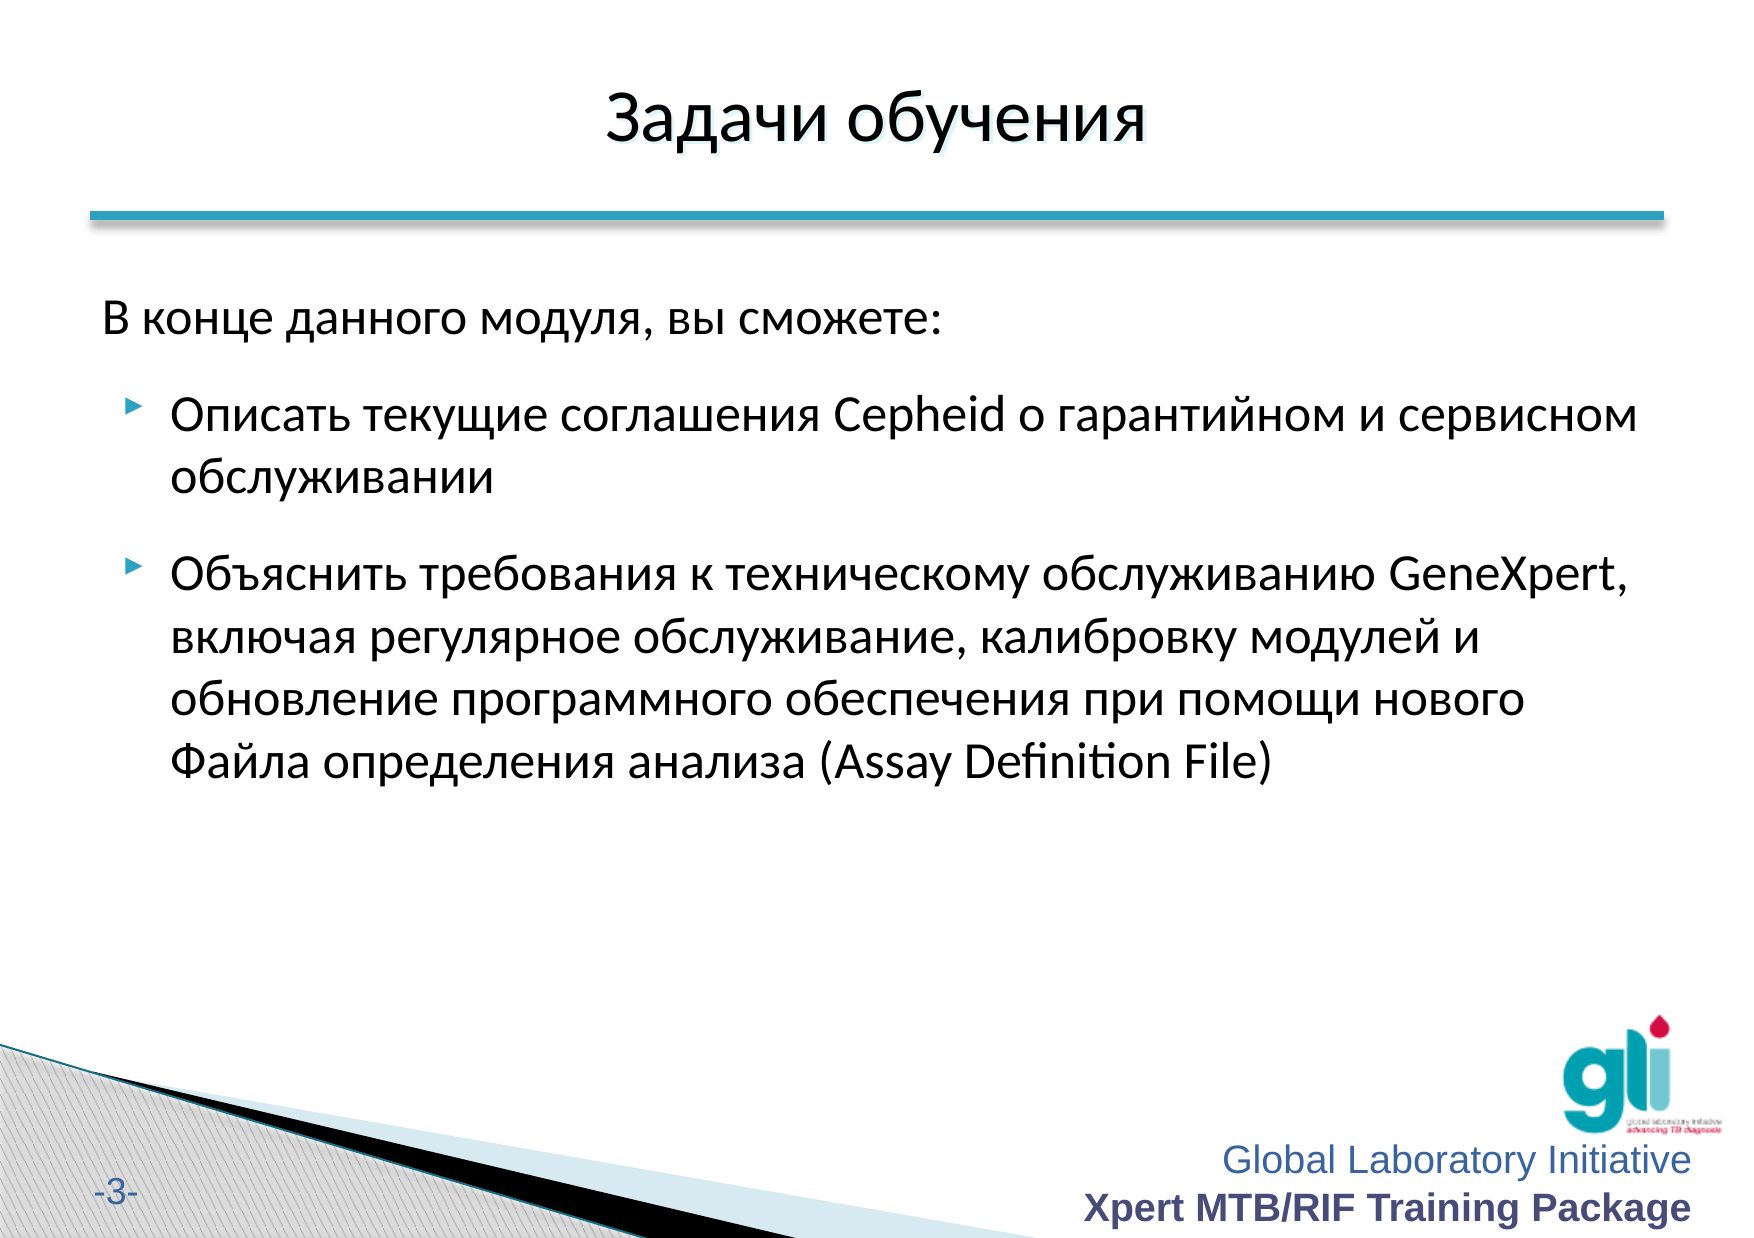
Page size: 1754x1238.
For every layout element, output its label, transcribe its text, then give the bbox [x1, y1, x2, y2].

text_box Задачи обучения [0, 0, 1754, 224]
picture [1553, 1011, 1727, 1139]
list В конце данного модуля, вы сможете: Описать текущие соглашения Cepheid о гарантийном и сервисном обслуживании Объяснить требования к техническому обслуживанию GeneXpert, включая регулярное обслуживание, калибровку модулей и обновление программного обеспечения при помощи нового Файла определения анализа (Assay Definition File) [84, 273, 1675, 825]
